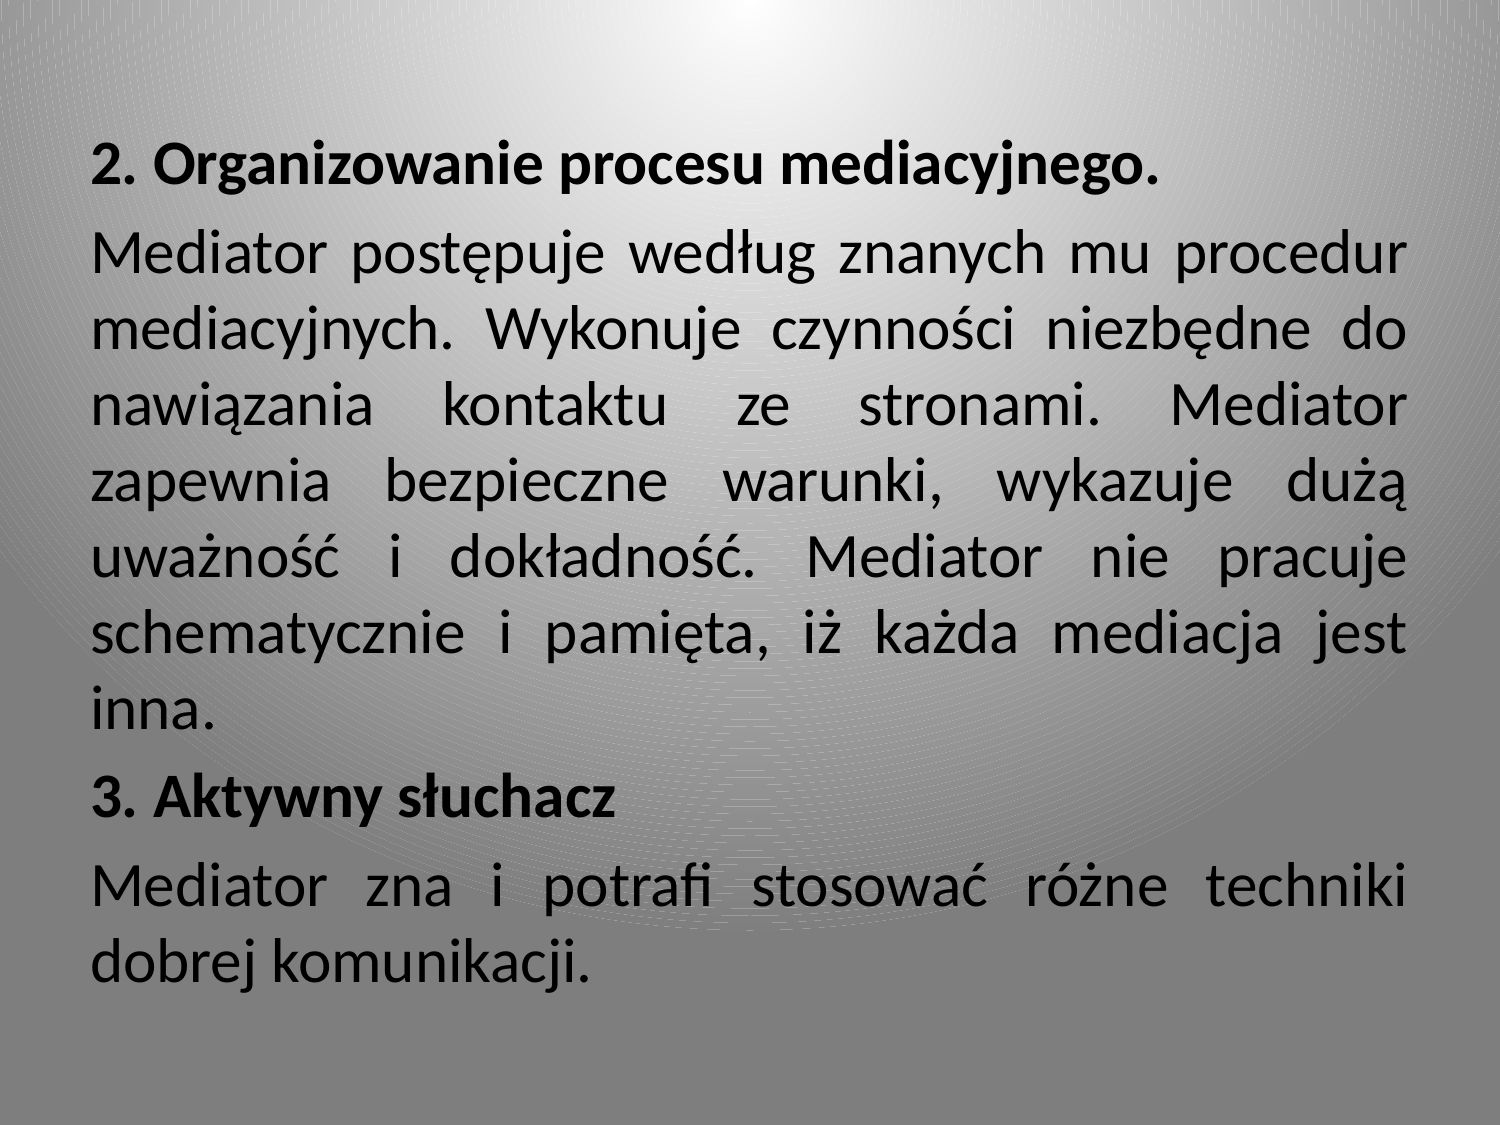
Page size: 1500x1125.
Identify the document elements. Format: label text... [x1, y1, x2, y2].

list 2. Organizowanie procesu mediacyjnego. Mediator postępuje według znanych mu procedur mediacyjnych. Wykonuje czynności niezbędne do nawiązania kontaktu ze stronami. Mediator zapewnia bezpieczne warunki, wykazuje dużą uważność i dokładność. Mediator nie pracuje schematycznie i pamięta, iż każda mediacja jest inna. 3. Aktywny słuchacz Mediator zna i potrafi stosować różne techniki dobrej komunikacji. [74, 113, 1426, 1006]
